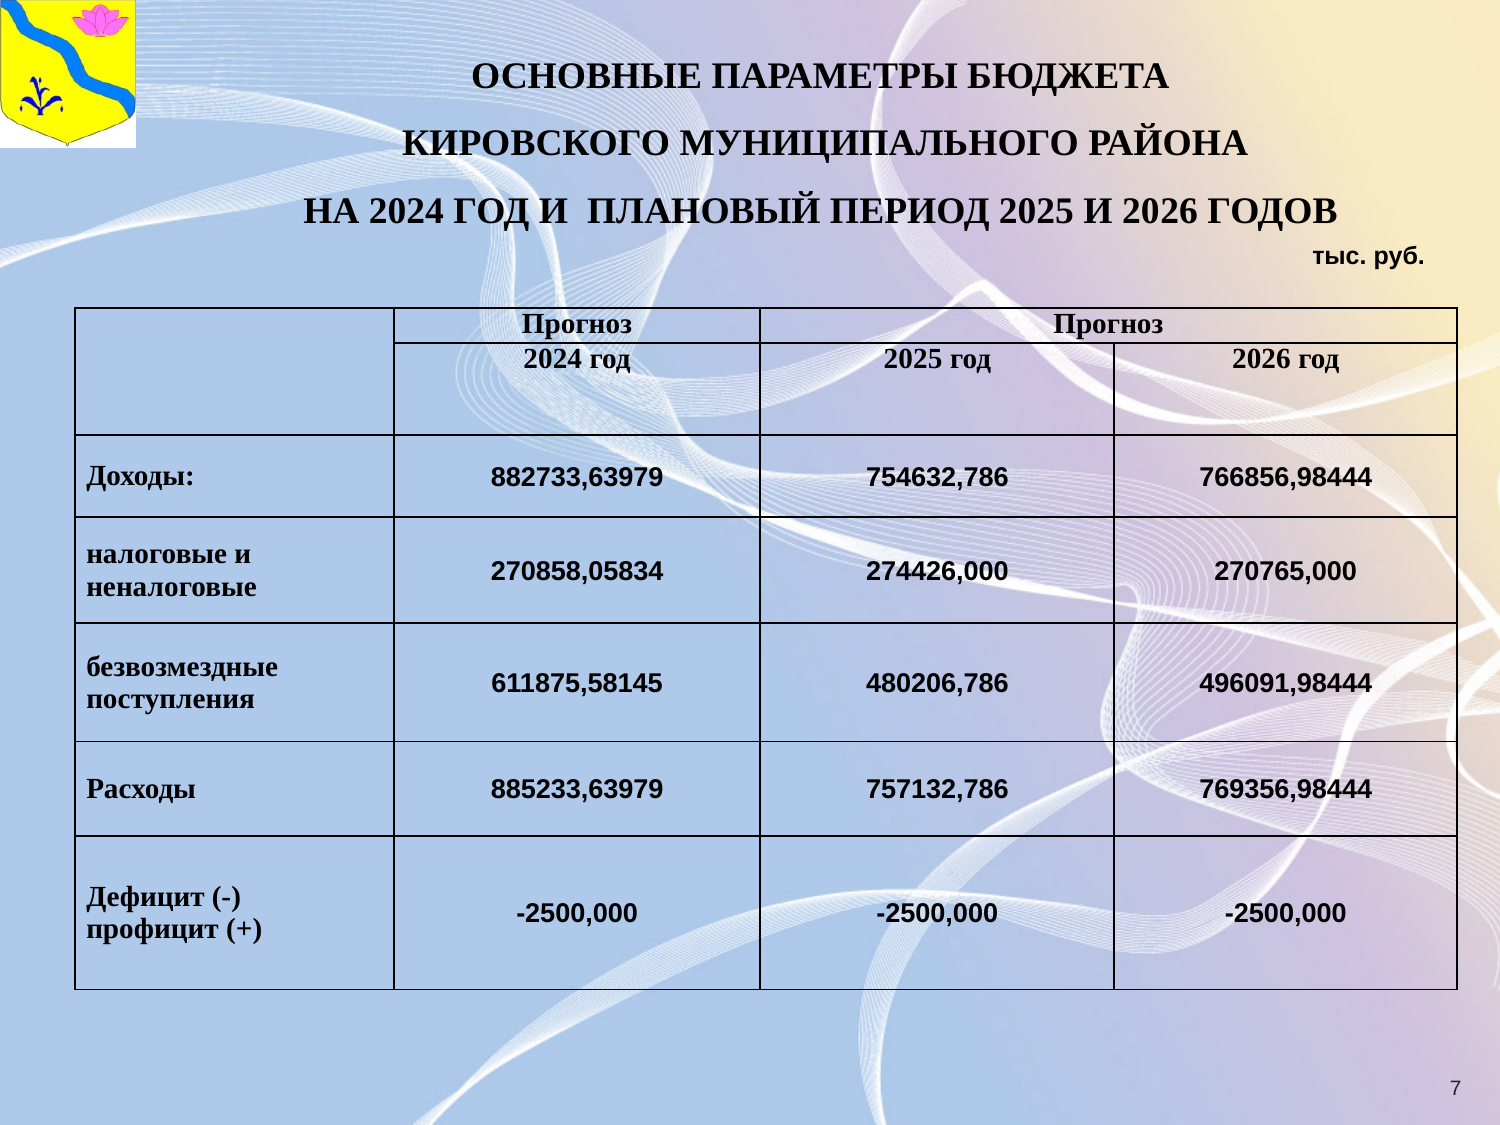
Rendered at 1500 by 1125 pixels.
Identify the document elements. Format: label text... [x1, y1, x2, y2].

table_cell 274426,000 [761, 518, 1113, 622]
text_box ОСНОВНЫЕ ПАРАМЕТРЫ БЮДЖЕТА КИРОВСКОГО МУНИЦИПАЛЬНОГО РАЙОНА НА 2024 ГОД И ПЛАНОВЫЙ ПЕРИОД 2025 И 2026 ГОДОВ [190, 20, 1452, 238]
table_cell налоговые и неналоговые [76, 518, 393, 622]
table_cell 766856,98444 [1115, 436, 1456, 516]
table_cell -2500,000 [1115, 837, 1456, 989]
table_cell 757132,786 [761, 742, 1113, 835]
table_cell 2026 год [1115, 344, 1456, 434]
table_cell Дефицит (-) профицит (+) [76, 837, 393, 989]
text_box тыс. руб. [1297, 232, 1441, 278]
table_cell -2500,000 [395, 837, 759, 989]
table_cell 270765,000 [1115, 518, 1456, 622]
table_header Прогноз [761, 309, 1456, 342]
table_cell 496091,98444 [1115, 624, 1456, 741]
table_cell 2025 год [761, 344, 1113, 434]
picture [0, 0, 1500, 1125]
slide_number 7 [1417, 1057, 1494, 1118]
table_cell -2500,000 [761, 837, 1113, 989]
table_cell 480206,786 [761, 624, 1113, 741]
table_cell 882733,63979 [395, 436, 759, 516]
table_cell 885233,63979 [395, 742, 759, 835]
table_cell Доходы: [76, 436, 393, 516]
table_header Прогноз [395, 309, 759, 342]
table_cell безвозмездные поступления [76, 624, 393, 741]
table_cell 754632,786 [761, 436, 1113, 516]
table_cell 611875,58145 [395, 624, 759, 741]
table_cell 769356,98444 [1115, 742, 1456, 835]
table_header [76, 309, 393, 434]
table_cell 270858,05834 [395, 518, 759, 622]
table_cell Расходы [76, 742, 393, 835]
table_cell 2024 год [395, 344, 759, 434]
